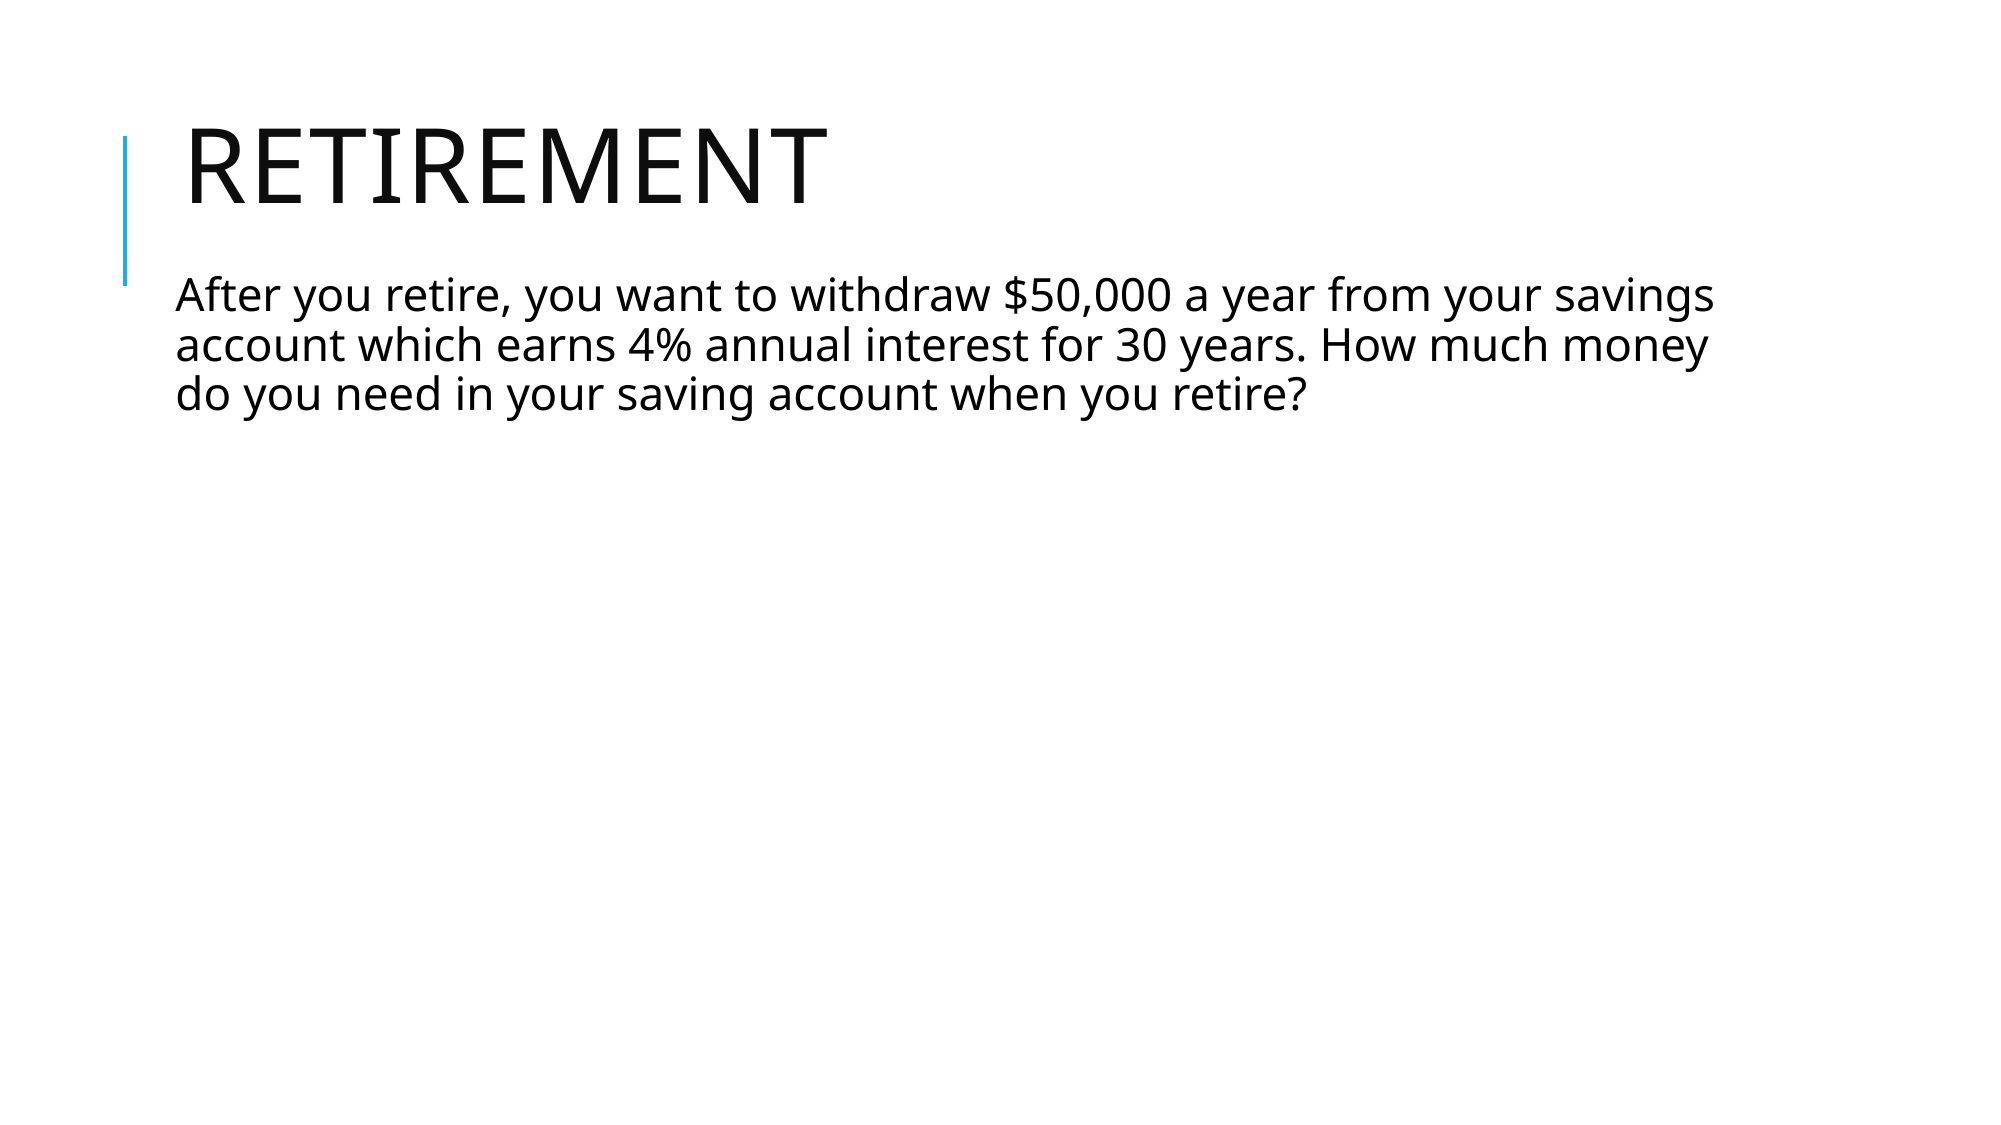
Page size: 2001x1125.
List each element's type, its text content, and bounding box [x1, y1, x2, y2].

title Retirement [168, 50, 1763, 264]
list After you retire, you want to withdraw $50,000 a year from your savings account which earns 4% annual interest for 30 years. How much money do you need in your saving account when you retire? [168, 264, 1763, 925]
